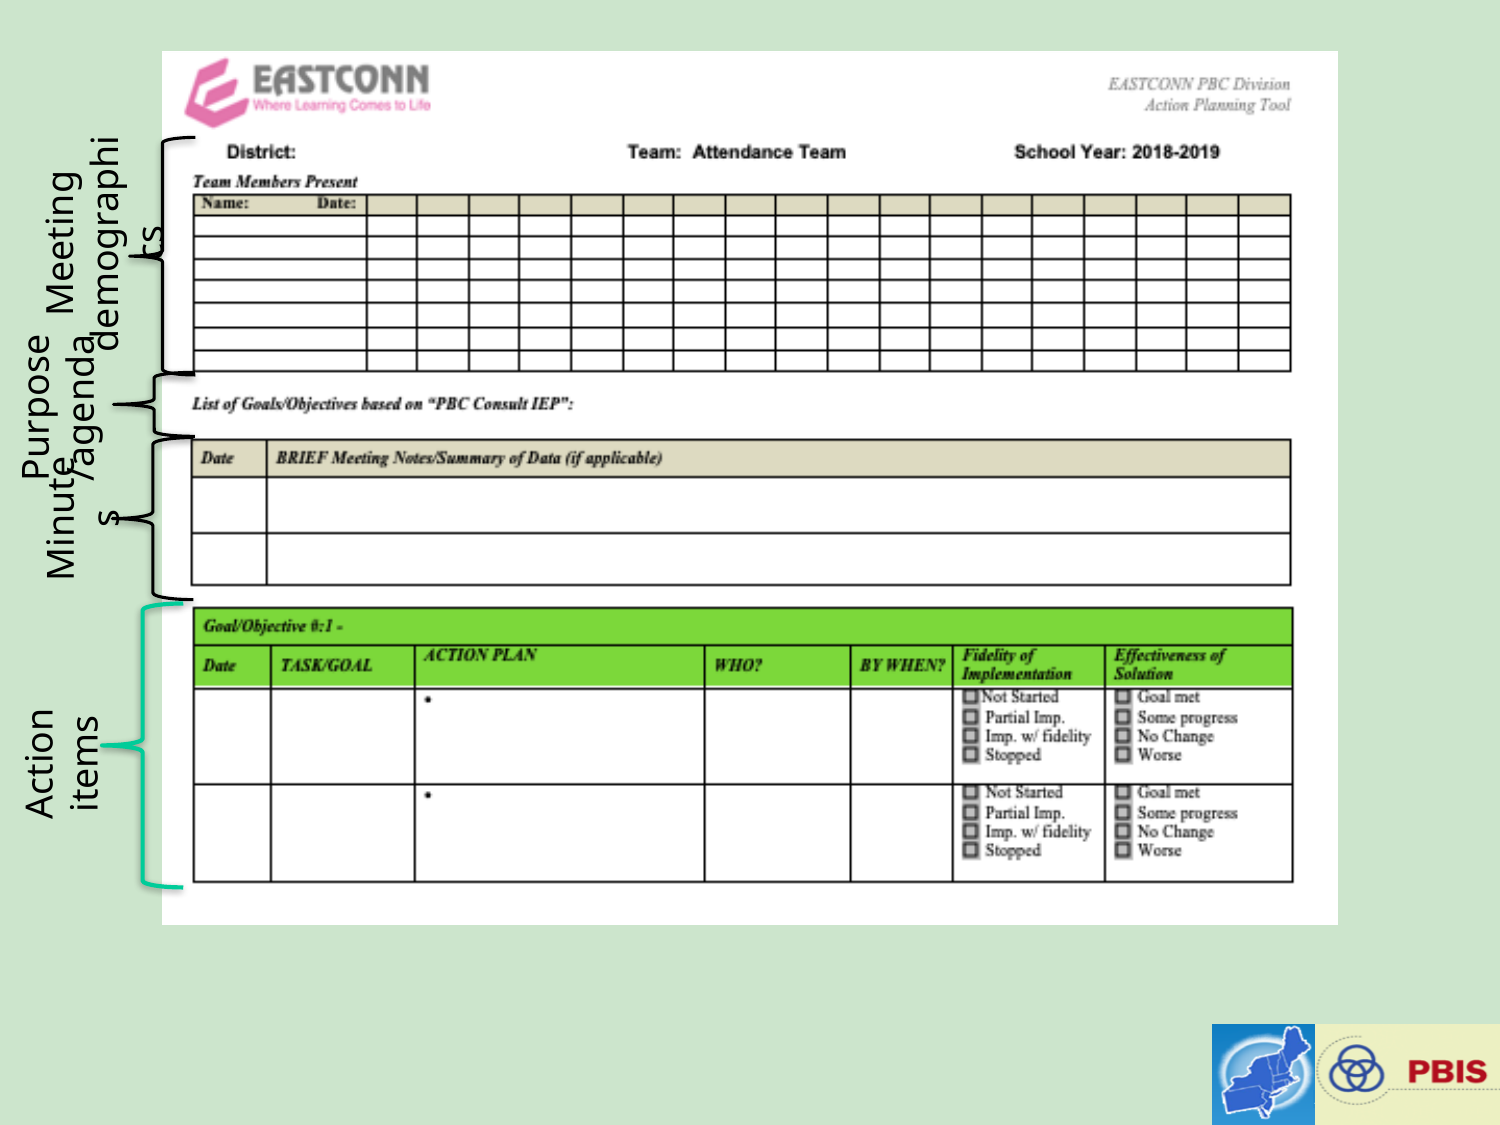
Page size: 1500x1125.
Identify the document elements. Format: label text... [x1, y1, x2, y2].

text_box [134, 439, 157, 599]
picture [1212, 1024, 1500, 1125]
text_box Purpose/agenda [3, 315, 109, 501]
text_box [111, 373, 157, 436]
text_box Minutes [28, 437, 134, 600]
text_box Action items [7, 662, 113, 865]
text_box [113, 602, 157, 888]
picture [162, 50, 1338, 926]
text_box Meeting demographics [28, 112, 157, 376]
